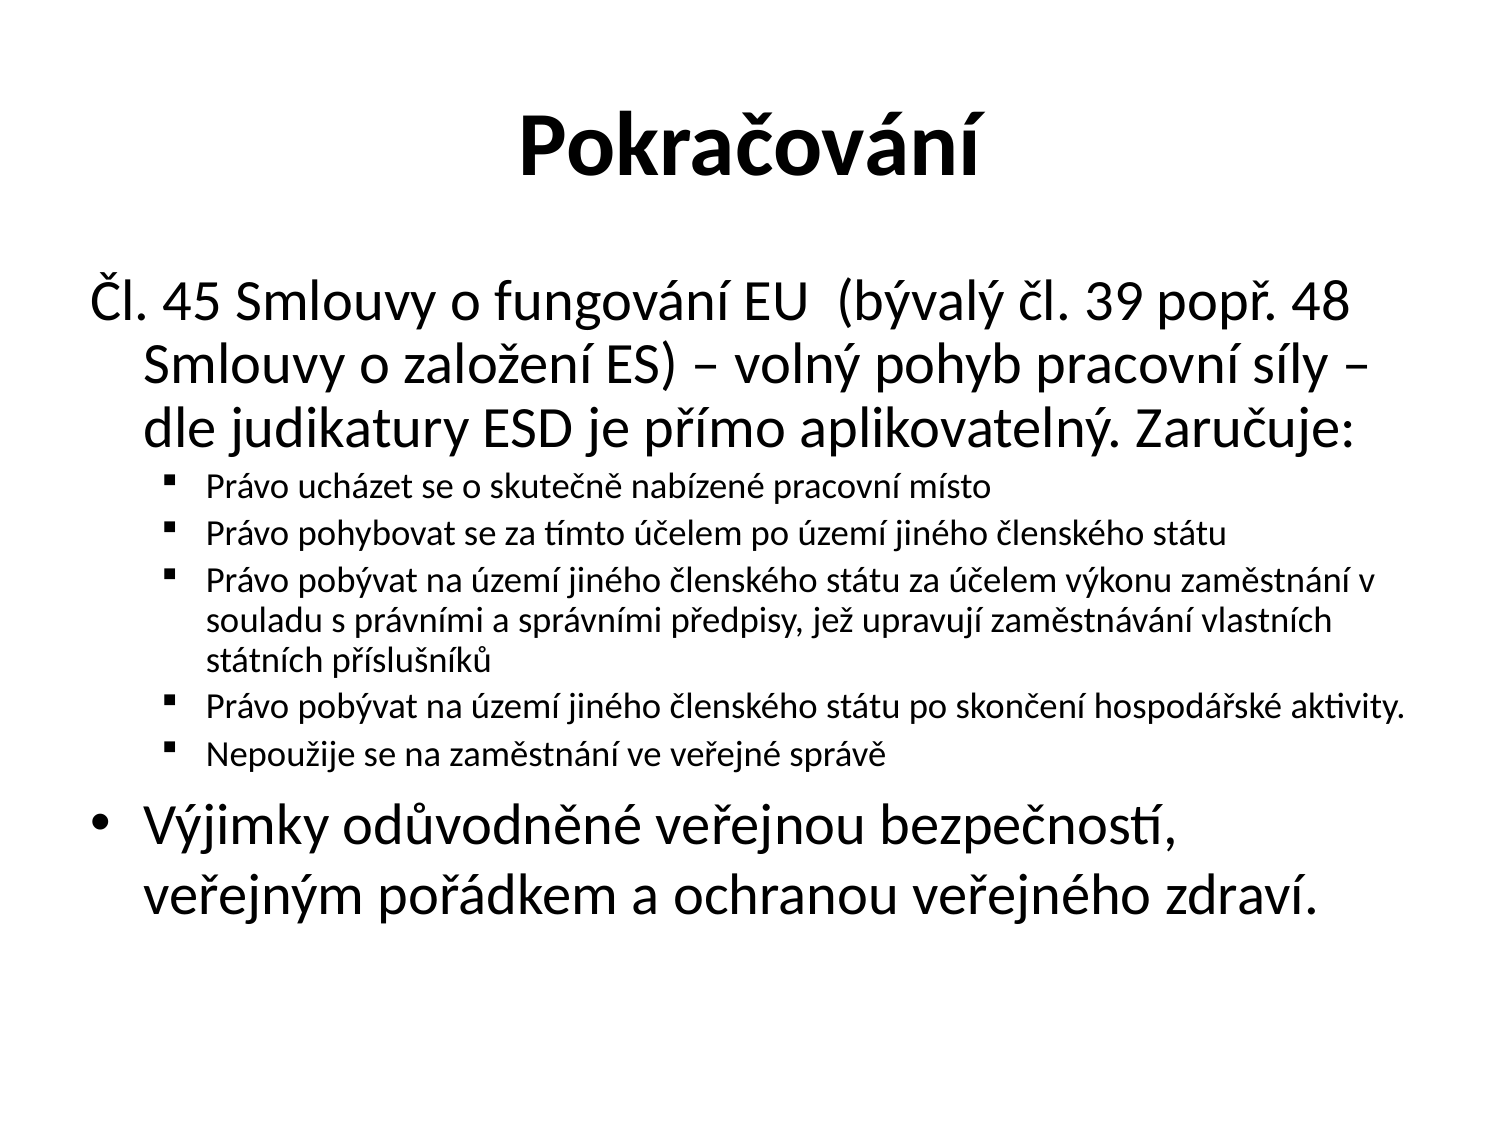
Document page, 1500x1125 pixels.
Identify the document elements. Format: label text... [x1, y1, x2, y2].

list Čl. 45 Smlouvy o fungování EU (bývalý čl. 39 popř. 48 Smlouvy o založení ES) – volný pohyb pracovní síly – dle judikatury ESD je přímo aplikovatelný. Zaručuje: Právo ucházet se o skutečně nabízené pracovní místo Právo pohybovat se za tímto účelem po území jiného členského státu Právo pobývat na území jiného členského státu za účelem výkonu zaměstnání v souladu s právními a správními předpisy, jež upravují zaměstnávání vlastních státních příslušníků Právo pobývat na území jiného členského státu po skončení hospodářské aktivity. Nepoužije se na zaměstnání ve veřejné správě Výjimky odůvodněné veřejnou bezpečností, veřejným pořádkem a ochranou veřejného zdraví. [75, 262, 1425, 1005]
title Pokračování [75, 45, 1425, 233]
